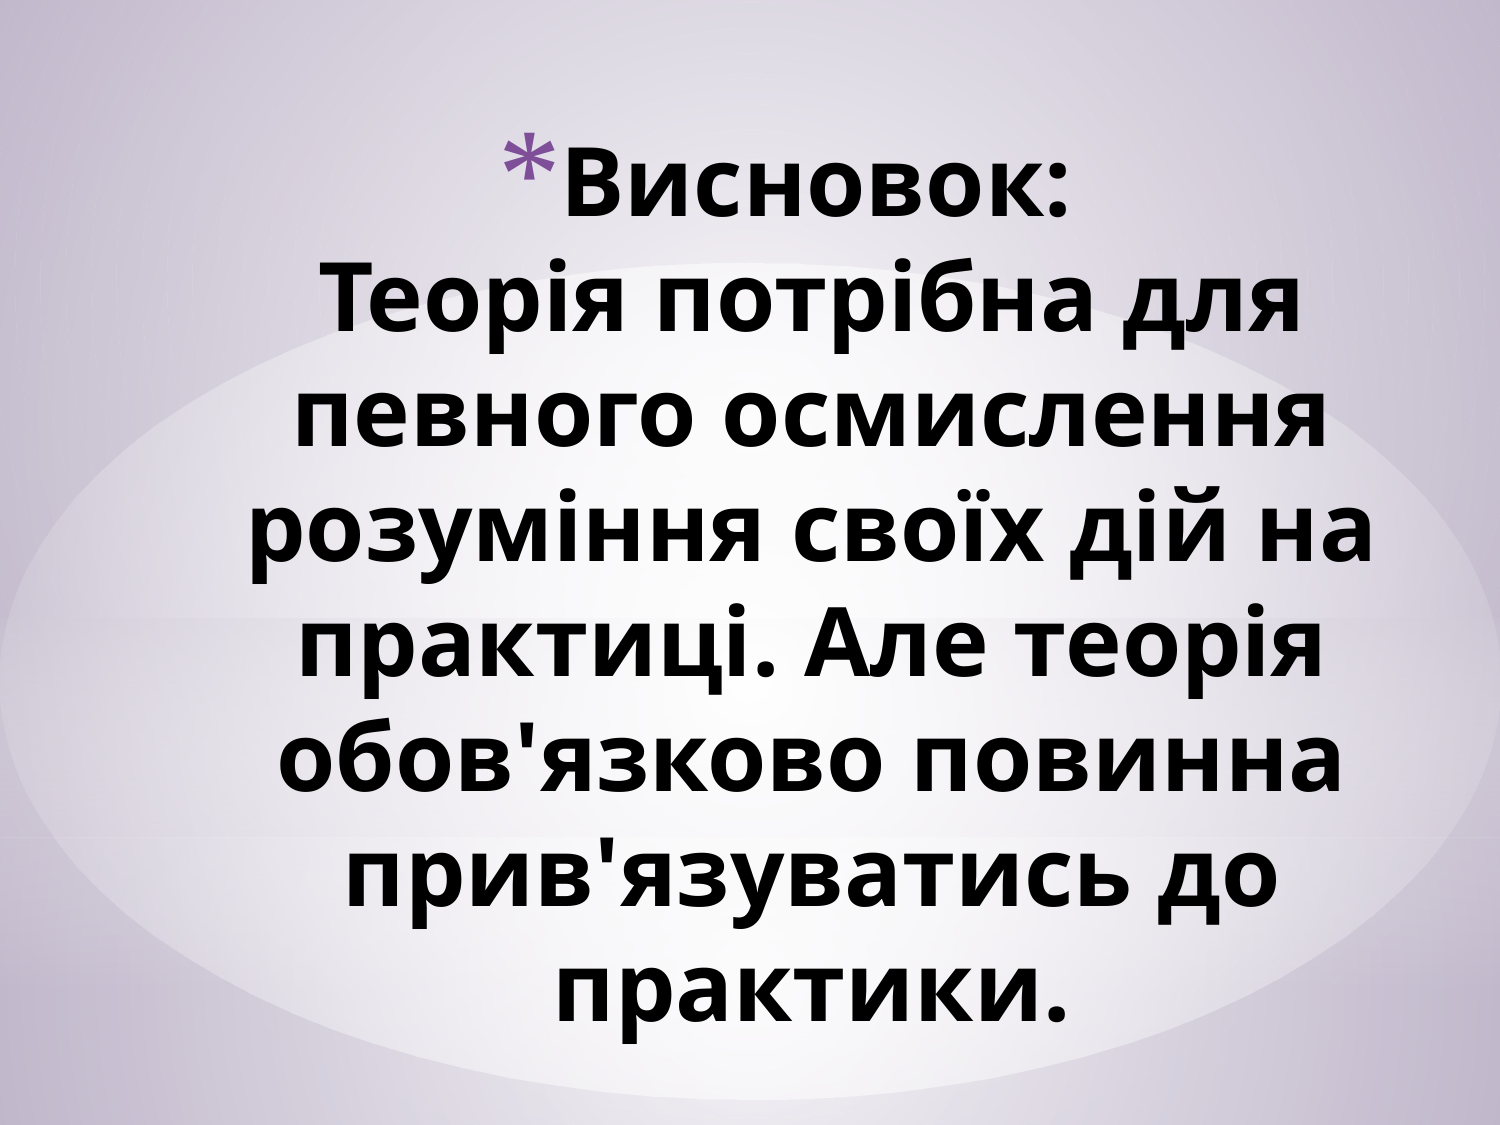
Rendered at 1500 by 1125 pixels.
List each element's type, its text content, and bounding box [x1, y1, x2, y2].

title Висновок: Теорія потрібна для певного осмислення розуміння своїх дій на практиці. Але теорія обов'язково повинна прив'язуватись до практики. [112, 113, 1459, 302]
